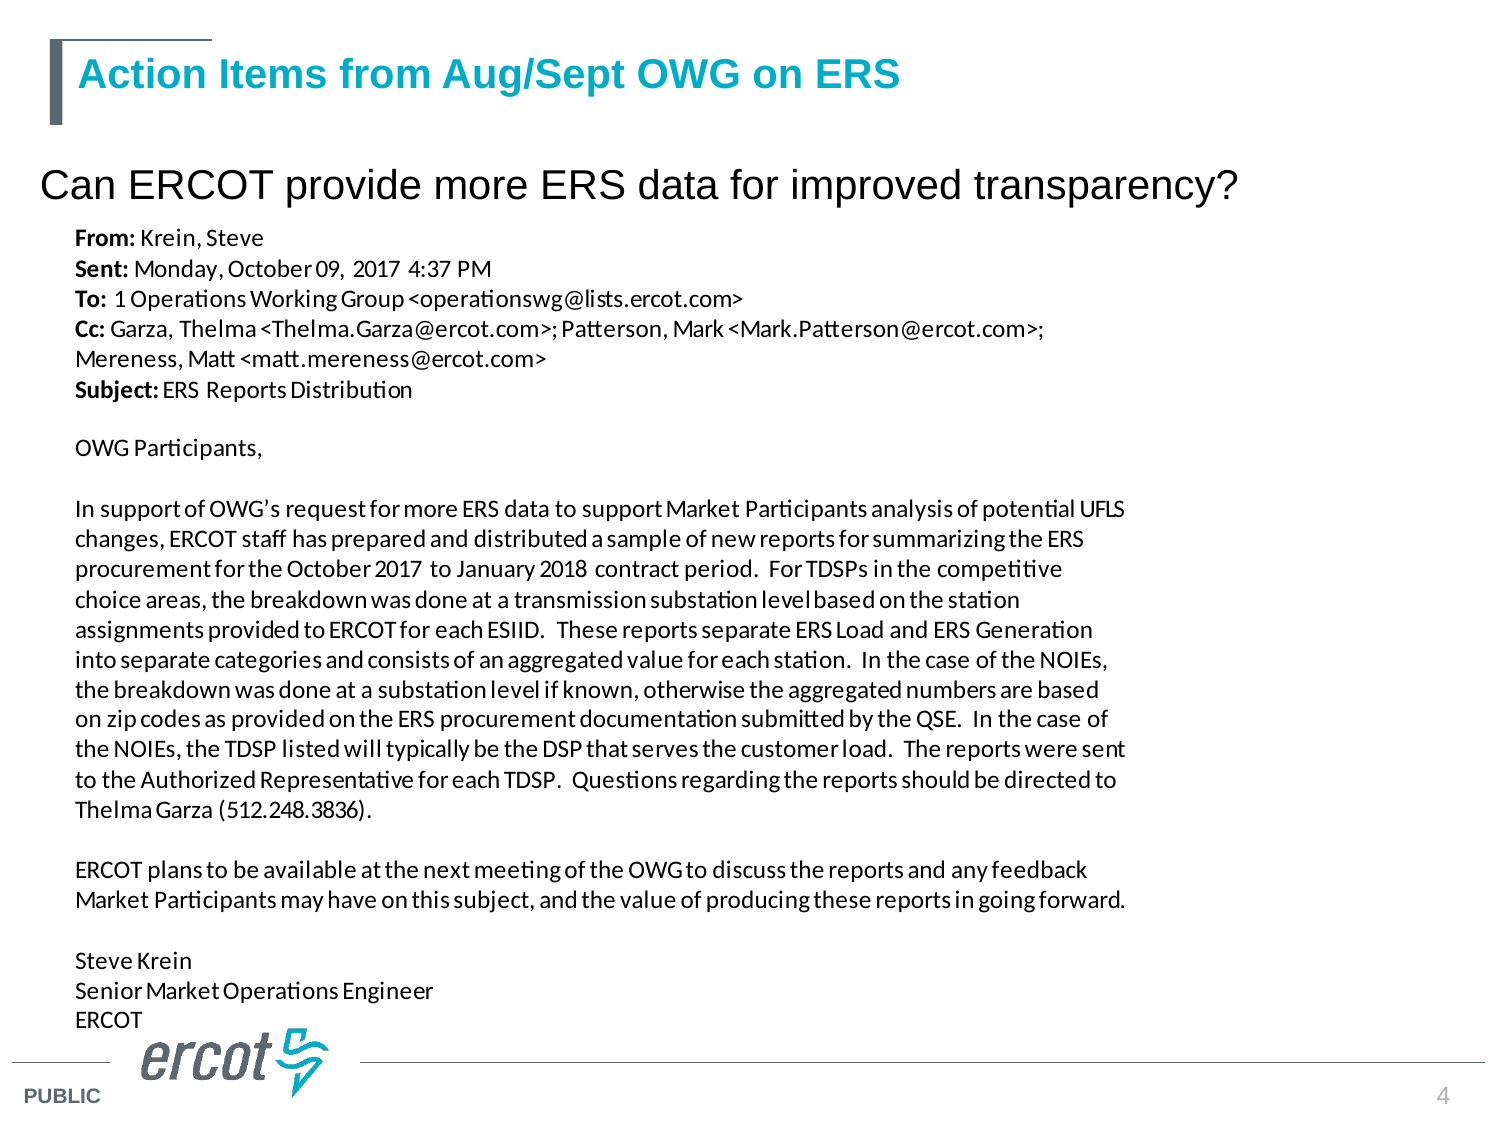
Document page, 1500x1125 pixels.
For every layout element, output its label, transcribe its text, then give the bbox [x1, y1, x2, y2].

list Can ERCOT provide more ERS data for improved transparency? [24, 149, 1488, 1063]
slide_number 4 [1400, 1076, 1488, 1113]
picture [74, 224, 1127, 1038]
title Action Items from Aug/Sept OWG on ERS [62, 39, 1450, 125]
picture [137, 1063, 332, 1100]
